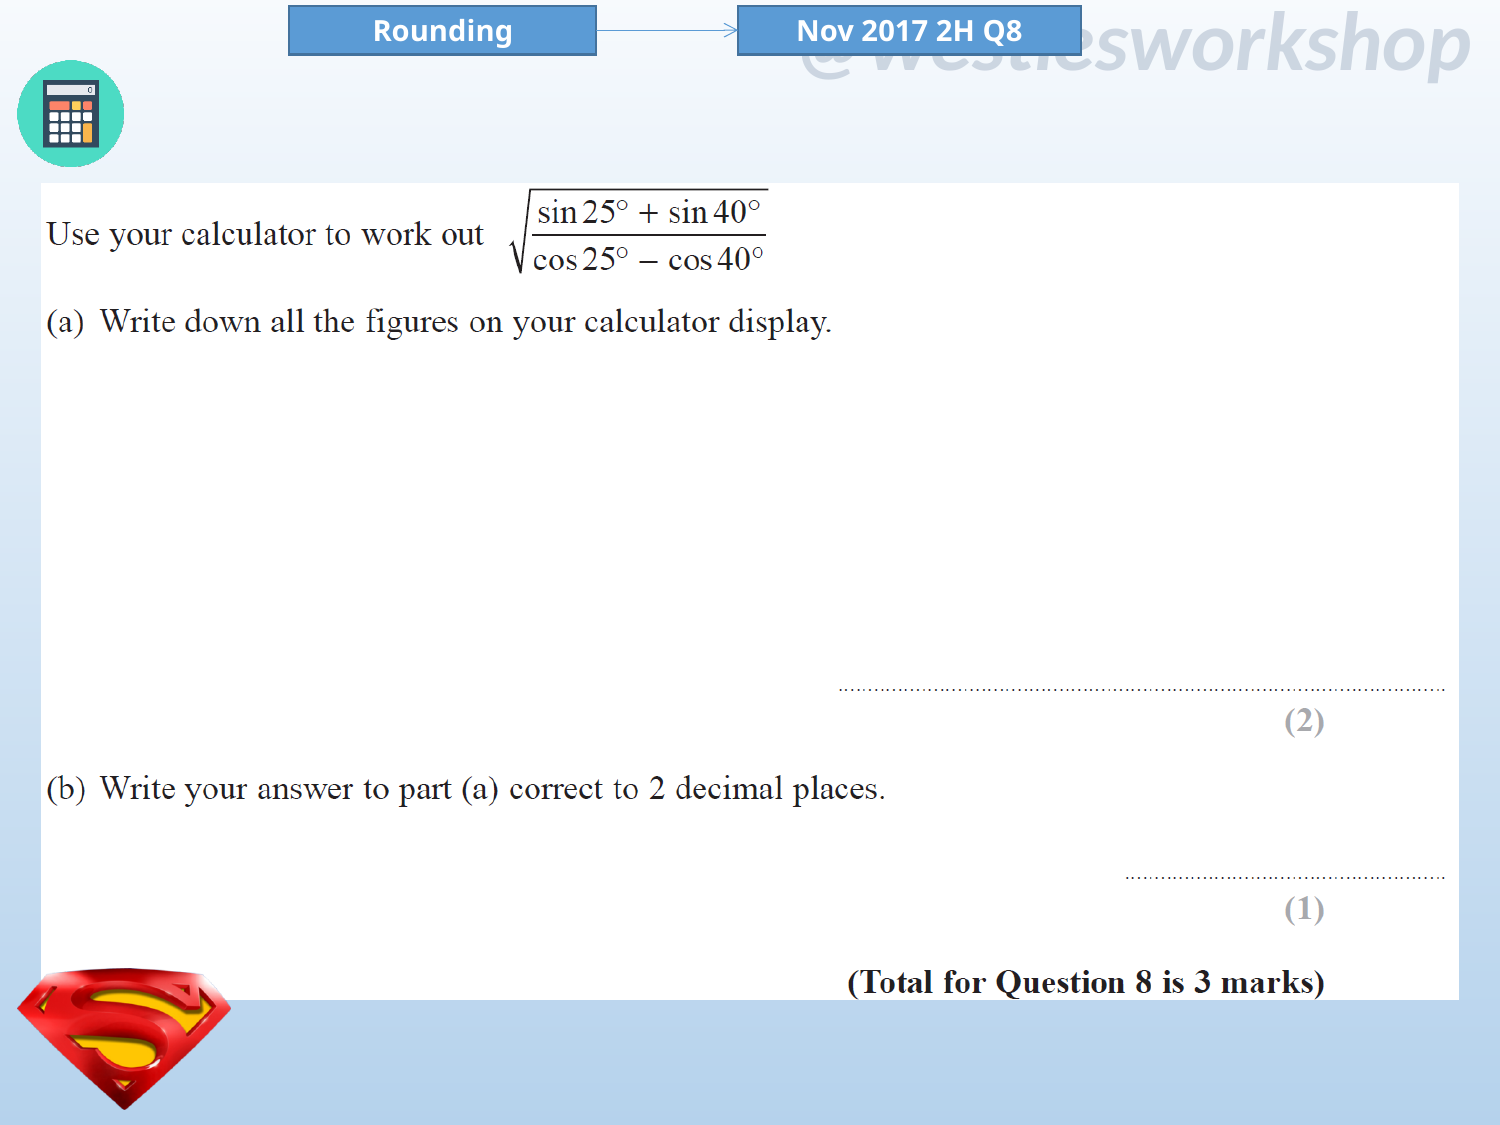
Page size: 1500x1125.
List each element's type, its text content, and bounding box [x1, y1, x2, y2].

text_box Nov 2017 2H Q8 [737, 5, 1082, 56]
picture [17, 60, 124, 167]
picture [17, 183, 1459, 1110]
text_box Rounding [288, 5, 597, 56]
